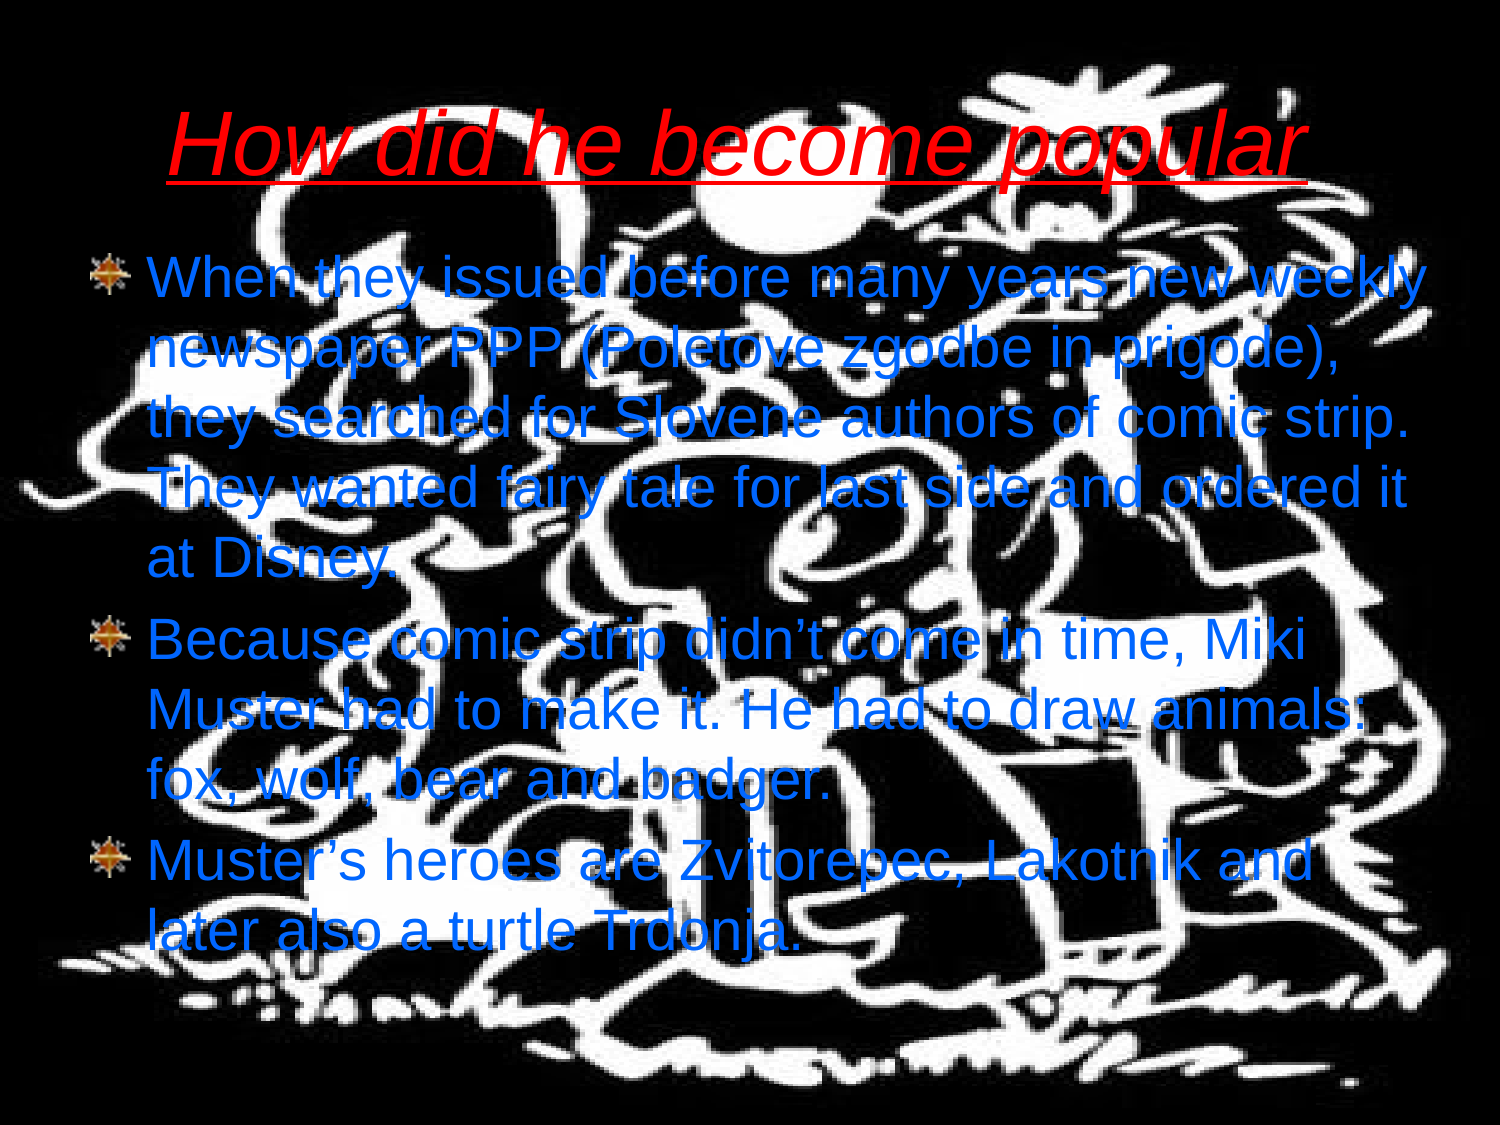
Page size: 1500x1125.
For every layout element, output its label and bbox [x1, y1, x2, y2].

list [0, 0, 1500, 1125]
